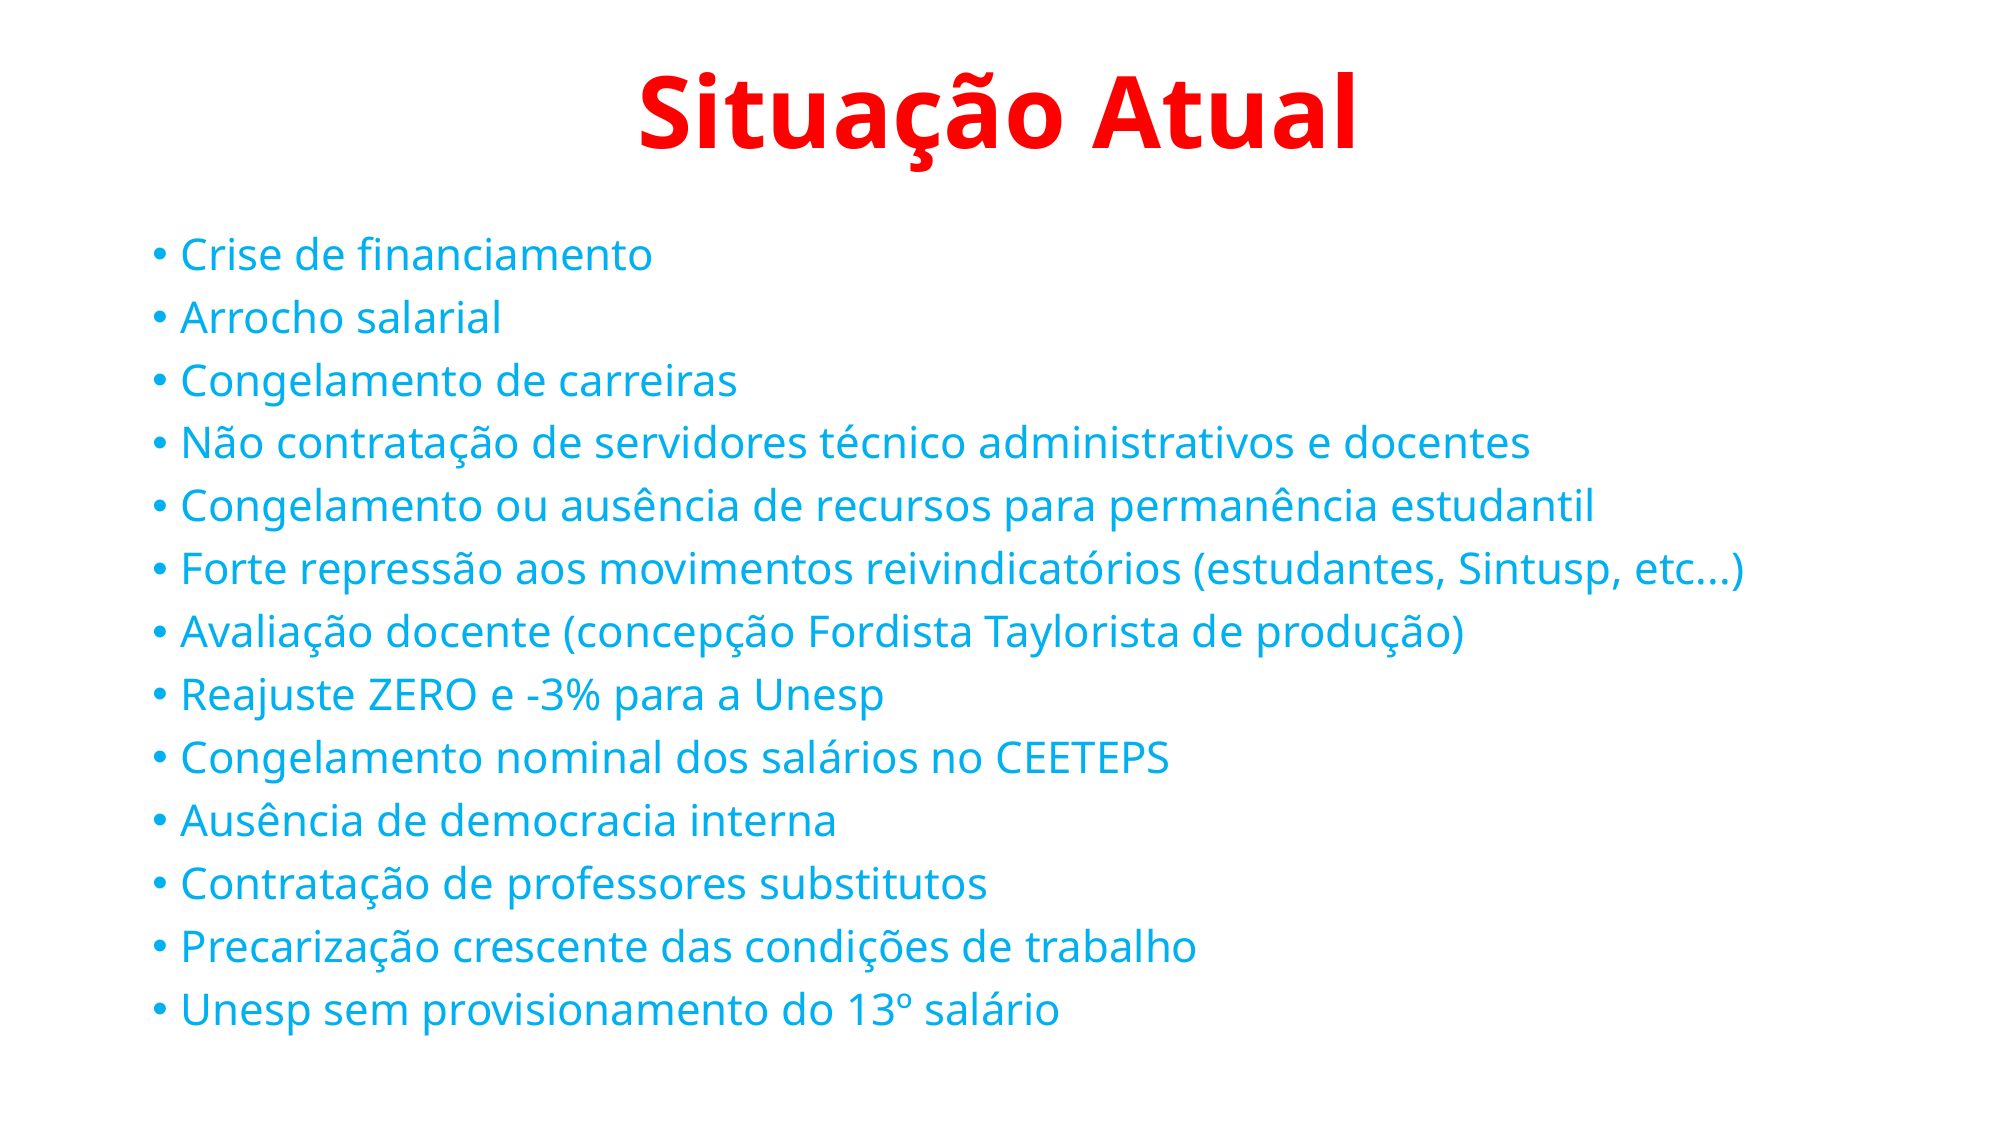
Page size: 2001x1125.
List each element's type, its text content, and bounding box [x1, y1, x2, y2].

list Crise de financiamento Arrocho salarial Congelamento de carreiras Não contratação de servidores técnico administrativos e docentes Congelamento ou ausência de recursos para permanência estudantil Forte repressão aos movimentos reivindicatórios (estudantes, Sintusp, etc...) Avaliação docente (concepção Fordista Taylorista de produção) Reajuste ZERO e -3% para a Unesp Congelamento nominal dos salários no CEETEPS Ausência de democracia interna Contratação de professores substitutos Precarização crescente das condições de trabalho Unesp sem provisionamento do 13º salário [137, 225, 1863, 1107]
title Situação Atual [137, 7, 1863, 225]
